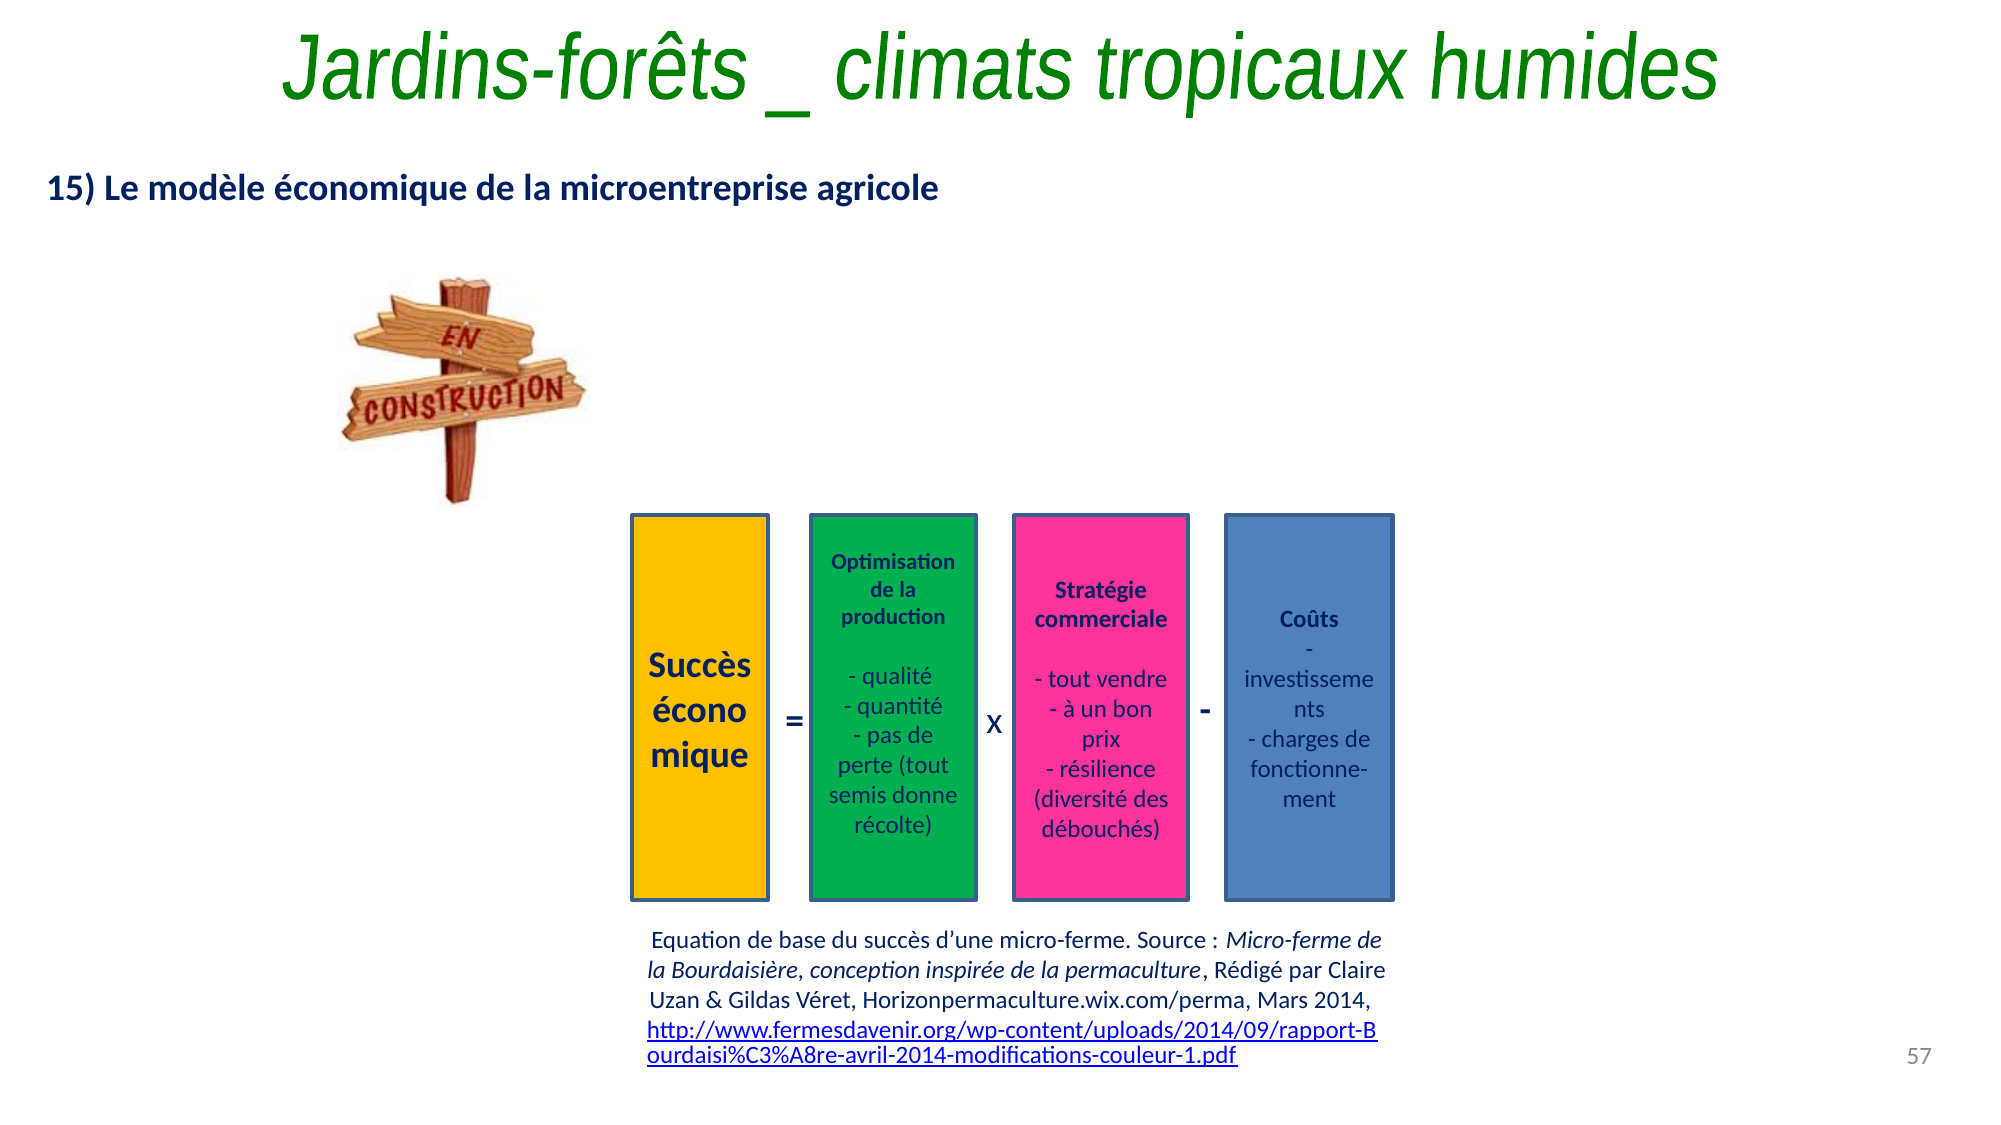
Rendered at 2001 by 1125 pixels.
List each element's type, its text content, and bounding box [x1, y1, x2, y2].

text_box = [770, 688, 820, 749]
picture [338, 274, 591, 508]
text_box Succès économique [630, 513, 770, 902]
text_box Stratégie commerciale - tout vendre - à un bon prix - résilience (diversité des débouchés) [1012, 513, 1190, 902]
text_box Coûts - investissements - charges de fonctionne-ment [1224, 513, 1395, 902]
text_box Optimisation de la production - qualité - quantité - pas de perte (tout semis donne récolte) [809, 513, 978, 902]
text_box - [1184, 677, 1226, 738]
text_box Equation de base du succès d’une micro-ferme. Source : Micro-ferme de la Bourdaisière, conception inspirée de la permaculture, Rédigé par Claire Uzan & Gildas Véret, Horizonpermaculture.wix.com/perma, Mars 2014, http://www.fermesdavenir.org/wp-content/uploads/2014/09/rapport-Bourdaisi%C3%A8re-avril-2014-modifications-couleur-1.pdf [632, 916, 1402, 1081]
slide_number 57 [1874, 1026, 1948, 1083]
text_box 15) Le modèle économique de la microentreprise agricole [31, 155, 1416, 216]
text_box x [971, 688, 1018, 749]
